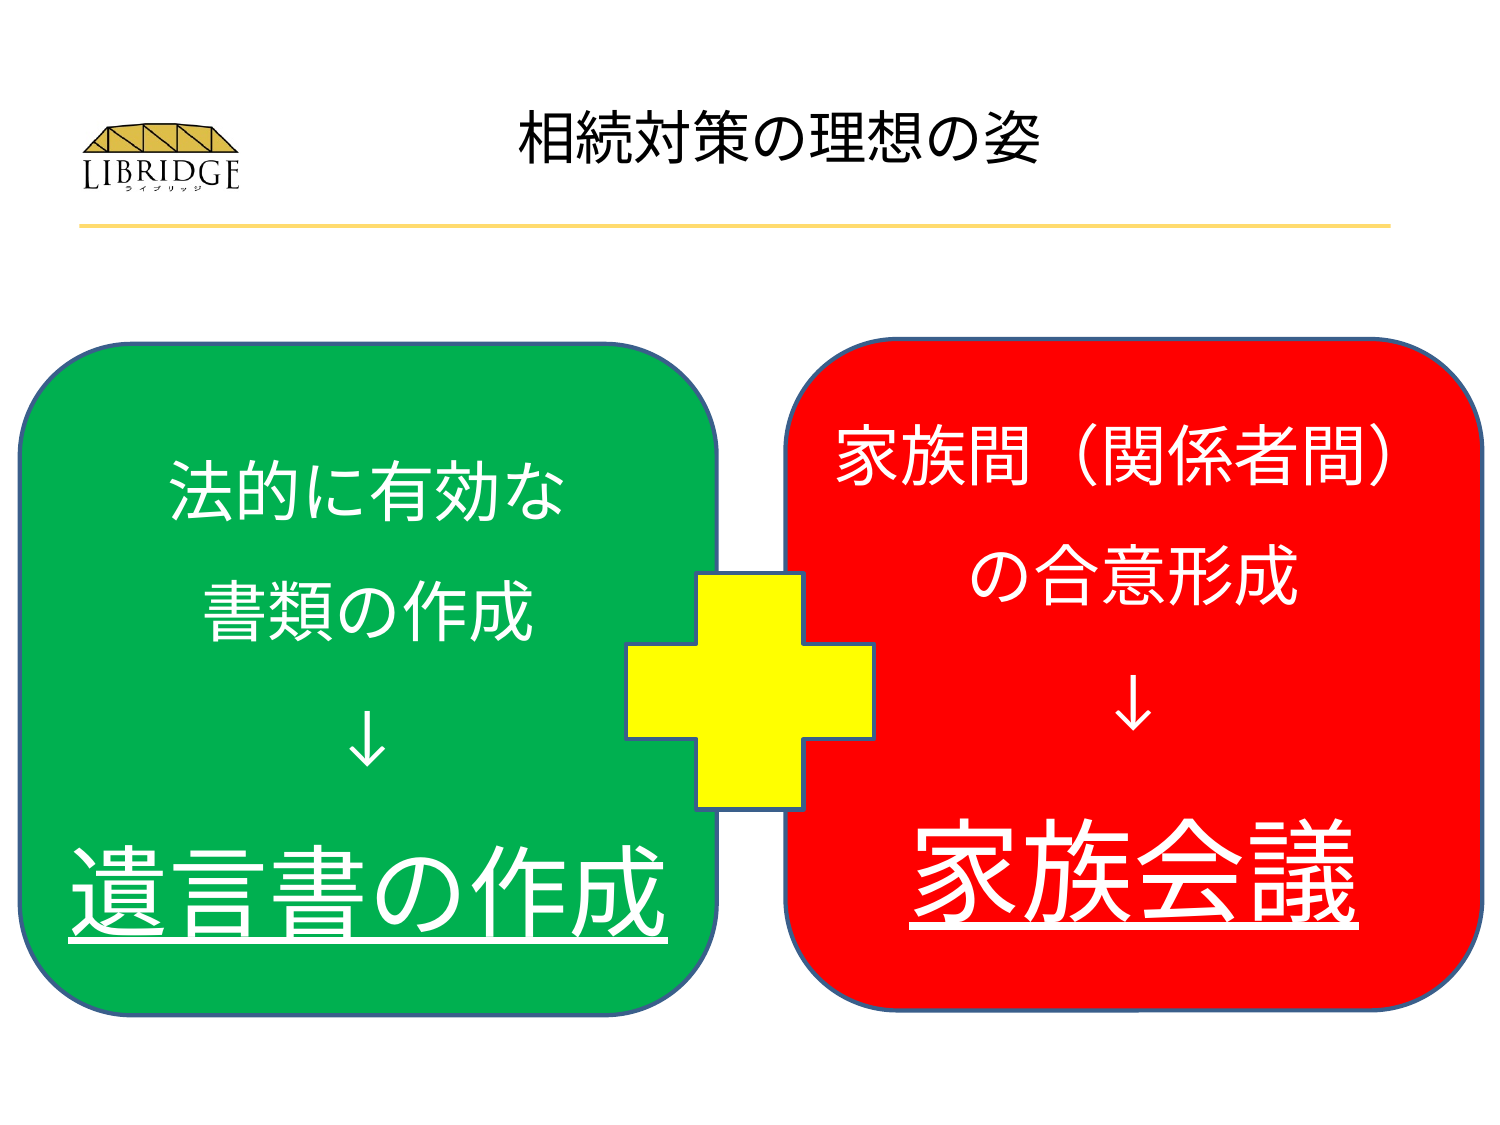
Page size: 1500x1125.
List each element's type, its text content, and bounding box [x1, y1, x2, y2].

text_box 相続対策の理想の姿 [502, 93, 1057, 179]
text_box [624, 571, 876, 812]
text_box 家族間（関係者間）の合意形成 ↓ 家族会議 [783, 336, 1485, 1013]
text_box 法的に有効な 書類の作成 ↓ 遺言書の作成 [17, 341, 719, 1018]
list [52, 66, 263, 275]
